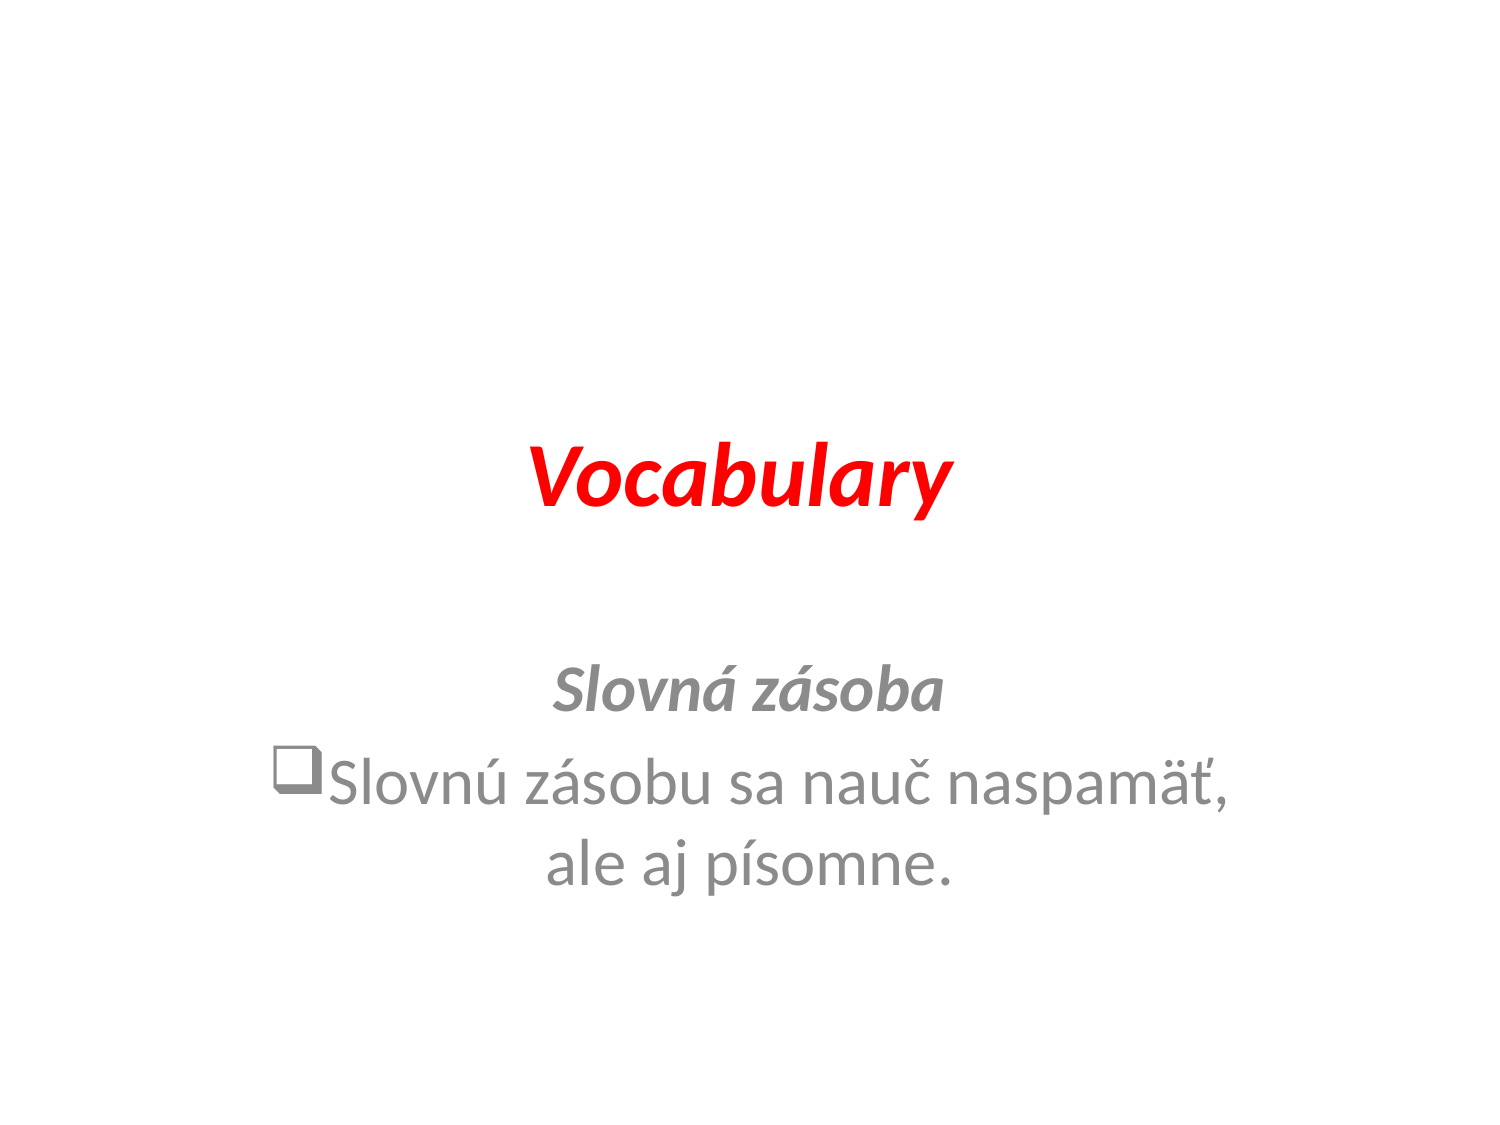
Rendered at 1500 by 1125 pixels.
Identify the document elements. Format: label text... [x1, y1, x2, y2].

subtitle Slovná zásoba Slovnú zásobu sa nauč naspamäť, ale aj písomne. [225, 637, 1275, 925]
title Vocabulary [112, 349, 1388, 591]
